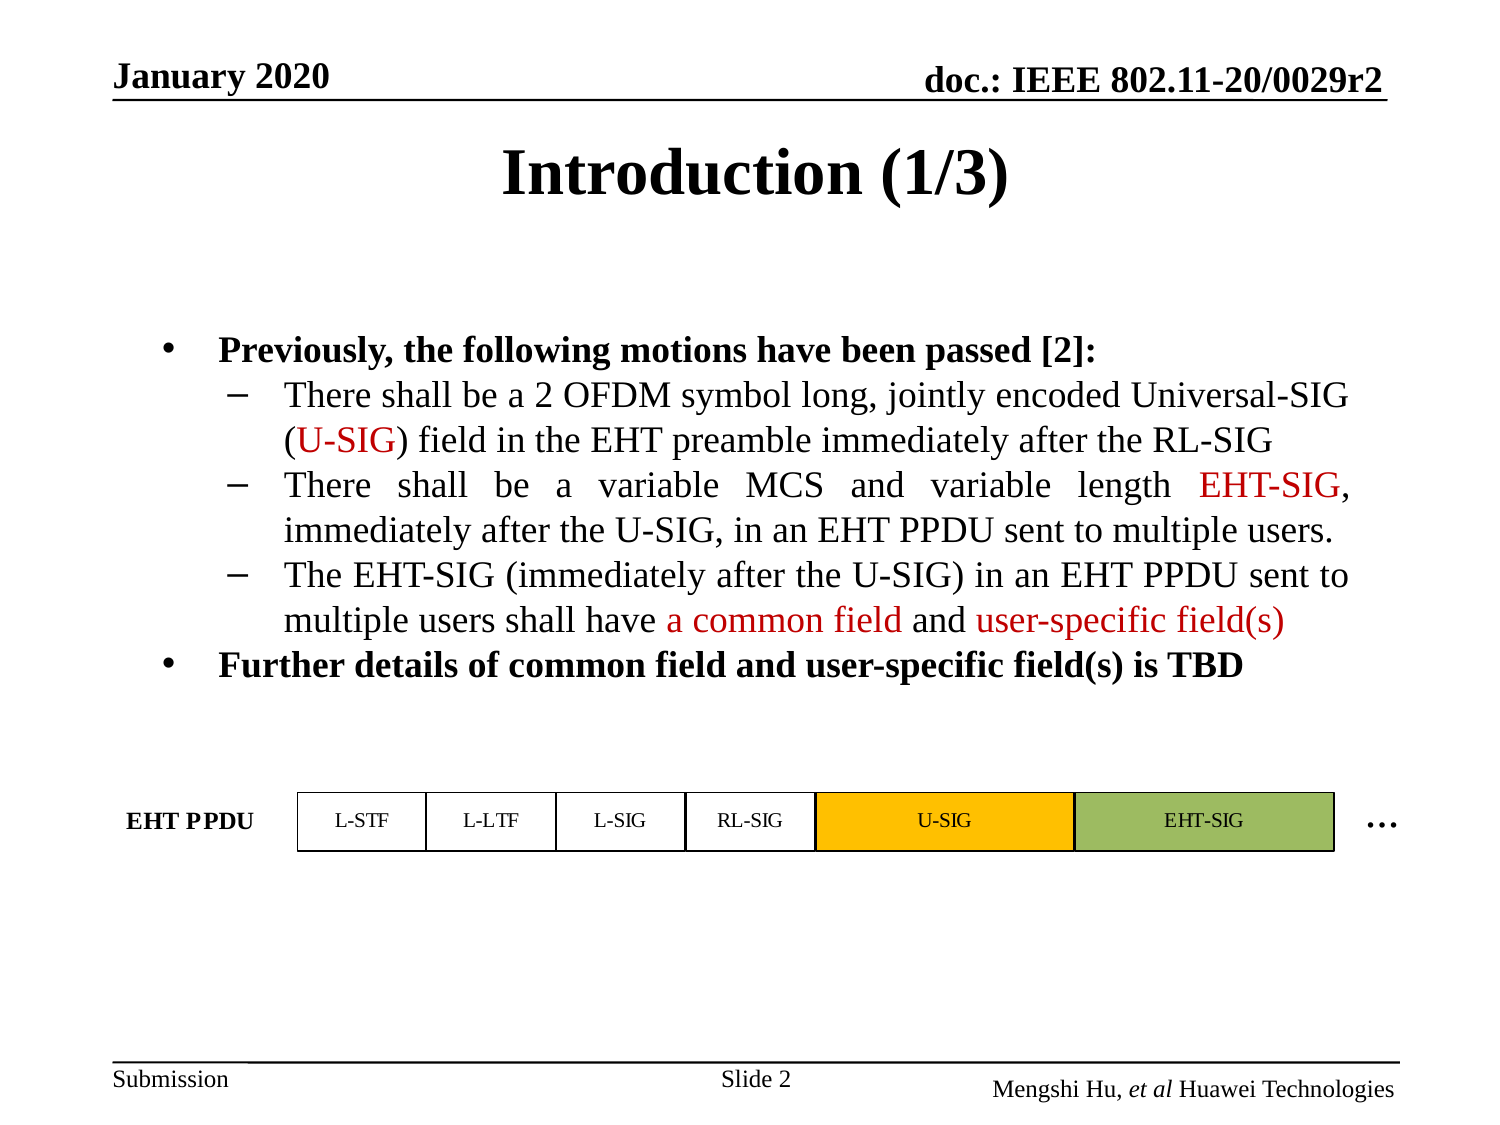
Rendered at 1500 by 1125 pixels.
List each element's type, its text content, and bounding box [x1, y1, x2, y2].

list Previously, the following motions have been passed [2]: There shall be a 2 OFDM symbol long, jointly encoded Universal-SIG (U-SIG) field in the EHT preamble immediately after the RL-SIG There shall be a variable MCS and variable length EHT-SIG, immediately after the U-SIG, in an EHT PPDU sent to multiple users. The EHT-SIG (immediately after the U-SIG) in an EHT PPDU sent to multiple users shall have a common field and user-specific field(s) Further details of common field and user-specific field(s) is TBD [146, 267, 1366, 773]
slide_number Slide 2 [712, 1061, 800, 1093]
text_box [80, 774, 1432, 867]
title Introduction (1/3) [99, 123, 1413, 212]
